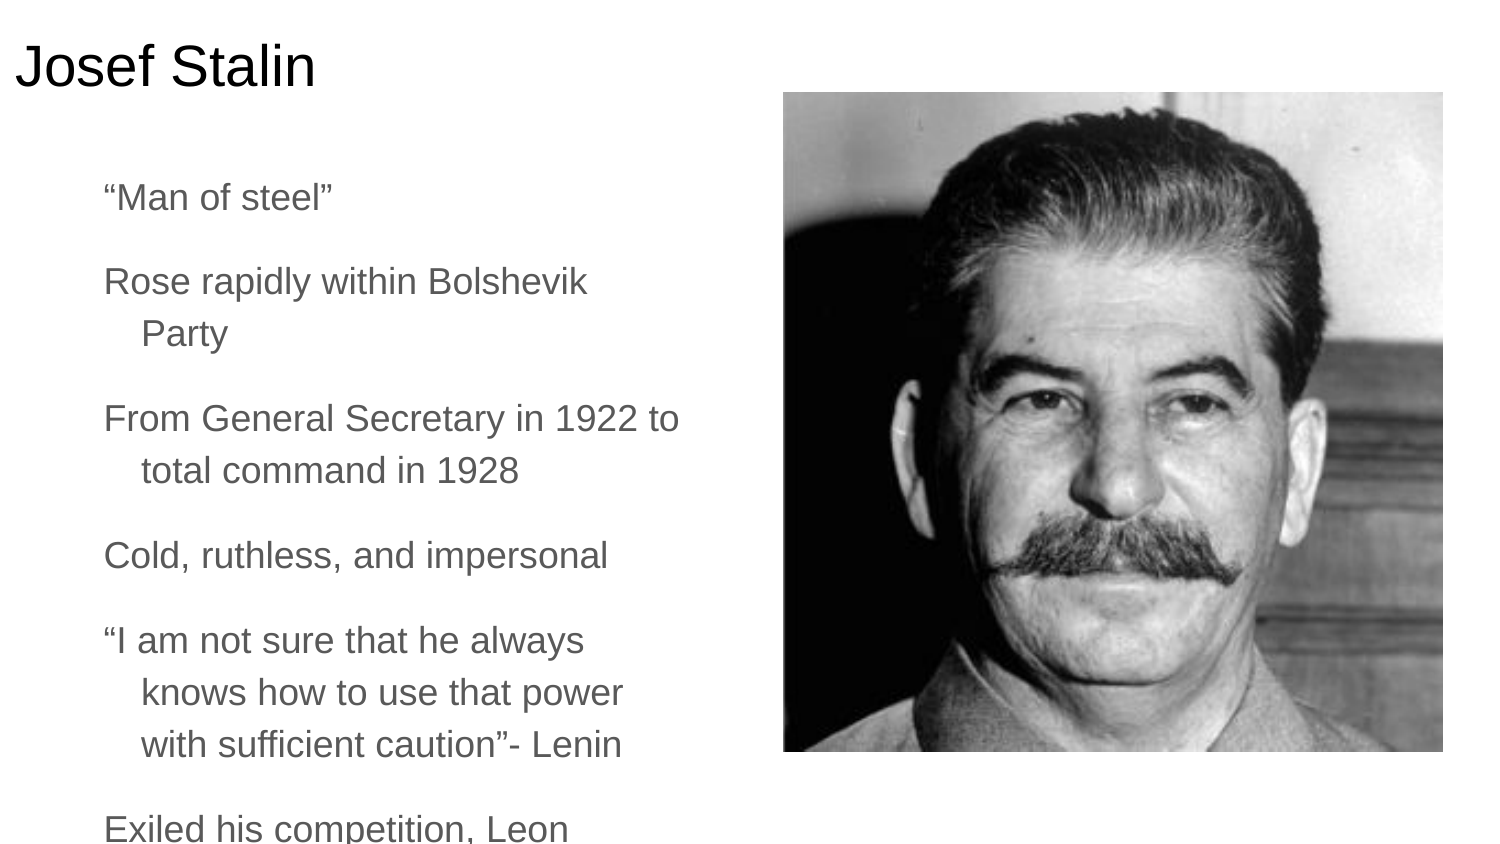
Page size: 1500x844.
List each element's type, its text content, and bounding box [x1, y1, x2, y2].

title Josef Stalin [0, 13, 1398, 108]
list “Man of steel” Rose rapidly within Bolshevik Party From General Secretary in 1922 to total command in 1928 Cold, ruthless, and impersonal “I am not sure that he always knows how to use that power with sufficient caution”- Lenin Exiled his competition, Leon Trotsky [51, 150, 697, 712]
picture [783, 91, 1444, 752]
